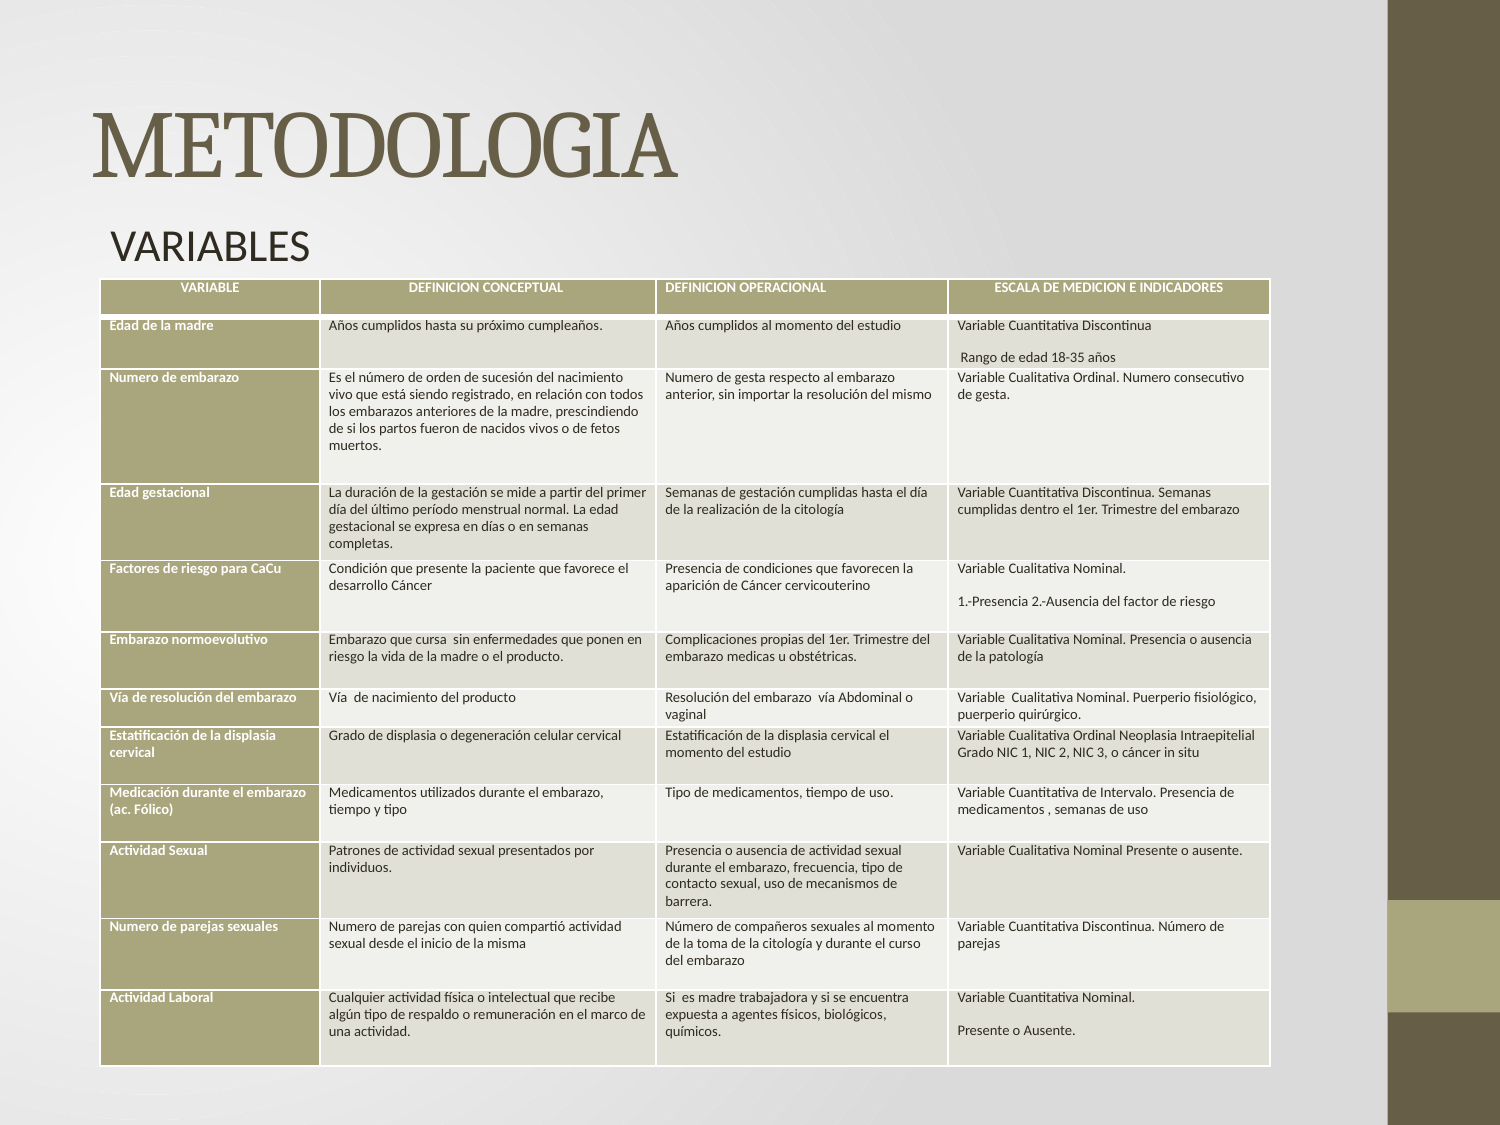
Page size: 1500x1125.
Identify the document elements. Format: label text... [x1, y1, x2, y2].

table_cell Variable Cualitativa Nominal. 1.-Presencia 2.-Ausencia del factor de riesgo [949, 561, 1269, 631]
table_cell Si es madre trabajadora y si se encuentra expuesta a agentes físicos, biológicos, químicos. [657, 991, 947, 1065]
table_header VARIABLE [101, 280, 319, 314]
table_cell Variable Cualitativa Ordinal Neoplasia Intraepitelial Grado NIC 1, NIC 2, NIC 3, o cáncer in situ [949, 728, 1269, 784]
table_cell Numero de embarazo [101, 370, 319, 483]
table_cell Edad gestacional [101, 485, 319, 560]
table_cell Medicación durante el embarazo (ac. Fólico) [101, 785, 319, 841]
table_cell Tipo de medicamentos, tiempo de uso. [657, 785, 947, 841]
table_header DEFINICION CONCEPTUAL [321, 280, 655, 314]
table_cell Factores de riesgo para CaCu [101, 561, 319, 631]
table_cell Actividad Sexual [101, 843, 319, 918]
table_cell Número de compañeros sexuales al momento de la toma de la citología y durante el curso del embarazo [657, 919, 947, 989]
table_cell Presencia o ausencia de actividad sexual durante el embarazo, frecuencia, tipo de contacto sexual, uso de mecanismos de barrera. [657, 843, 947, 918]
table_cell Vía de resolución del embarazo [101, 690, 319, 726]
table_cell Embarazo que cursa sin enfermedades que ponen en riesgo la vida de la madre o el producto. [321, 633, 655, 688]
table_cell Numero de parejas sexuales [101, 919, 319, 989]
table_cell Variable Cuantitativa de Intervalo. Presencia de medicamentos , semanas de uso [949, 785, 1269, 841]
table_cell Resolución del embarazo vía Abdominal o vaginal [657, 690, 947, 726]
table_cell Numero de parejas con quien compartió actividad sexual desde el inicio de la misma [321, 919, 655, 989]
table_cell Variable Cualitativa Ordinal. Numero consecutivo de gesta. [949, 370, 1269, 483]
table_cell Variable Cuantitativa Discontinua. Número de parejas [949, 919, 1269, 989]
table_cell Semanas de gestación cumplidas hasta el día de la realización de la citología [657, 485, 947, 560]
table_cell Embarazo normoevolutivo [101, 633, 319, 688]
table_cell Patrones de actividad sexual presentados por individuos. [321, 843, 655, 918]
table_cell Variable Cuantitativa Discontinua Rango de edad 18-35 años [949, 320, 1269, 368]
table_cell Variable Cualitativa Nominal Presente o ausente. [949, 843, 1269, 918]
table_cell Variable Cuantitativa Nominal. Presente o Ausente. [949, 991, 1269, 1065]
table_cell Presencia de condiciones que favorecen la aparición de Cáncer cervicouterino [657, 561, 947, 631]
table_cell Variable Cualitativa Nominal. Presencia o ausencia de la patología [949, 633, 1269, 688]
table_header ESCALA DE MEDICION E INDICADORES [949, 280, 1269, 314]
table_cell Vía de nacimiento del producto [321, 690, 655, 726]
table_cell Variable Cualitativa Nominal. Puerperio fisiológico, puerperio quirúrgico. [949, 690, 1269, 726]
table_cell Complicaciones propias del 1er. Trimestre del embarazo medicas u obstétricas. [657, 633, 947, 688]
table_cell Cualquier actividad física o intelectual que recibe algún tipo de respaldo o remuneración en el marco de una actividad. [321, 991, 655, 1065]
table_cell Es el número de orden de sucesión del nacimiento vivo que está siendo registrado, en relación con todos los embarazos anteriores de la madre, prescindiendo de si los partos fueron de nacidos vivos o de fetos muertos. [321, 370, 655, 483]
list VARIABLES [76, 208, 1327, 284]
table_cell La duración de la gestación se mide a partir del primer día del último período menstrual normal. La edad gestacional se expresa en días o en semanas completas. [321, 485, 655, 560]
table_cell Numero de gesta respecto al embarazo anterior, sin importar la resolución del mismo [657, 370, 947, 483]
table_cell Grado de displasia o degeneración celular cervical [321, 728, 655, 784]
table_cell Estatificación de la displasia cervical [101, 728, 319, 784]
table_cell Condición que presente la paciente que favorece el desarrollo Cáncer [321, 561, 655, 631]
table_cell Edad de la madre [101, 320, 319, 368]
table_cell Actividad Laboral [101, 991, 319, 1065]
table_cell Años cumplidos hasta su próximo cumpleaños. [321, 320, 655, 368]
title METODOLOGIA [75, 45, 1325, 233]
table_cell Estatificación de la displasia cervical el momento del estudio [657, 728, 947, 784]
table_cell Variable Cuantitativa Discontinua. Semanas cumplidas dentro el 1er. Trimestre del embarazo [949, 485, 1269, 560]
table_header DEFINICION OPERACIONAL [657, 280, 947, 314]
table_cell Medicamentos utilizados durante el embarazo, tiempo y tipo [321, 785, 655, 841]
table_cell Años cumplidos al momento del estudio [657, 320, 947, 368]
